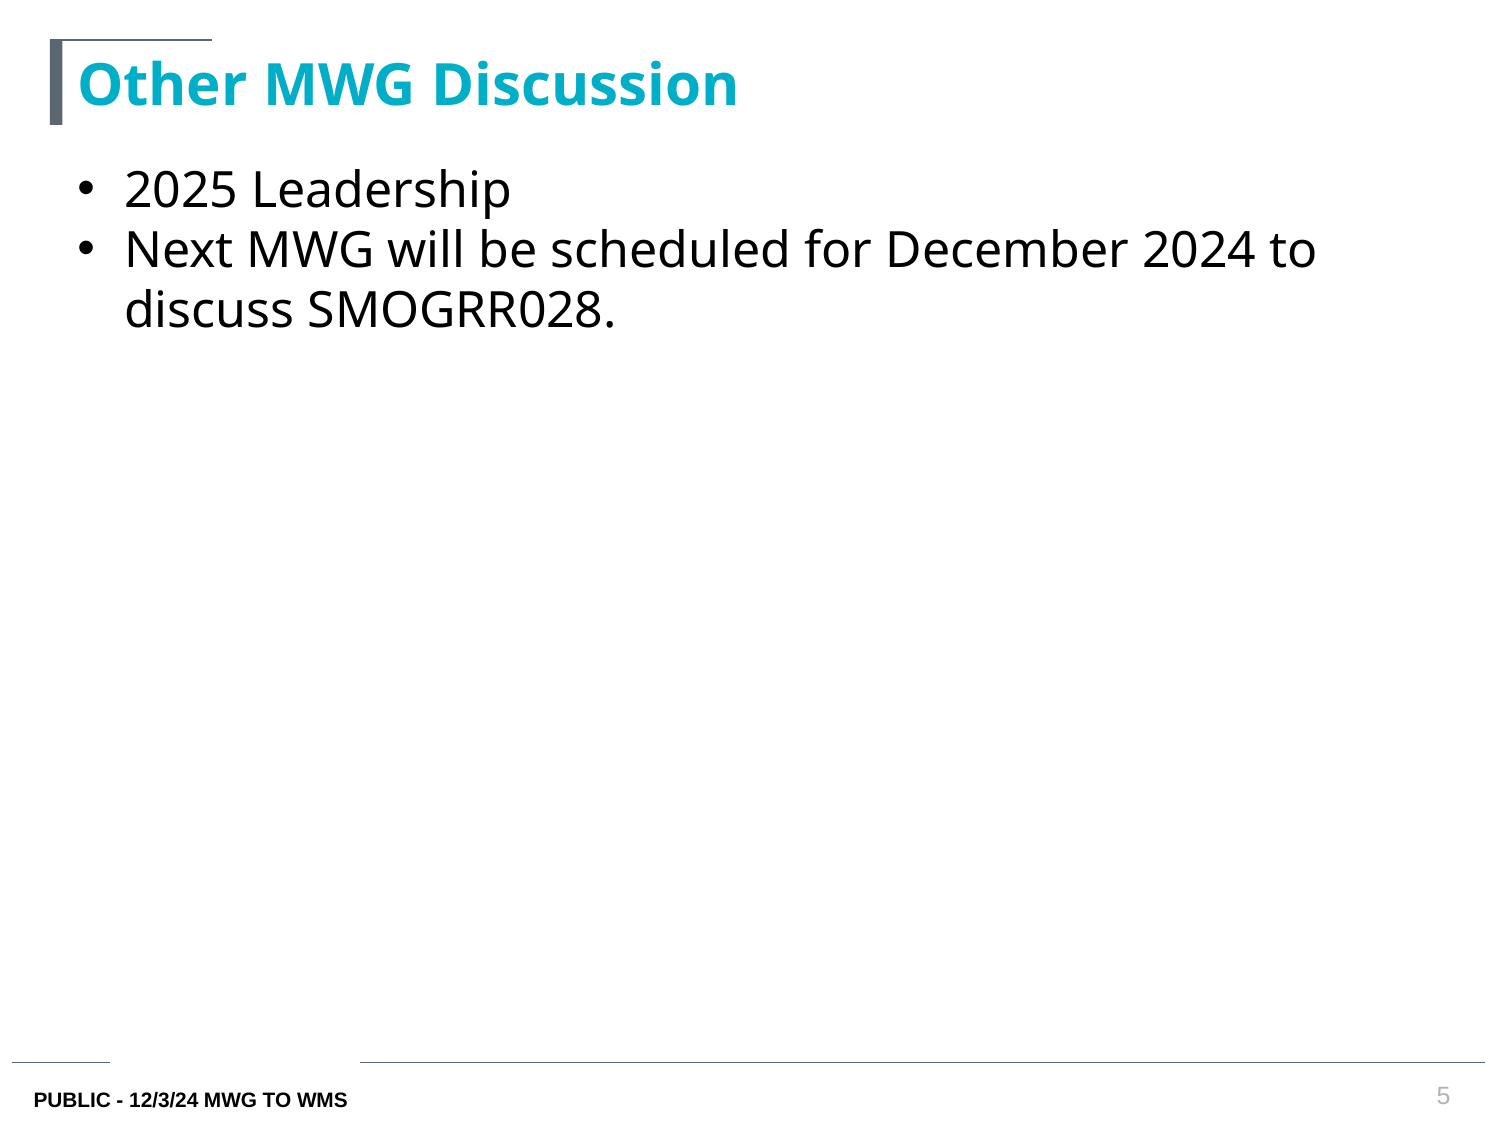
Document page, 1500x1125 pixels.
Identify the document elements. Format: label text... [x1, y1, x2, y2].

text_box 2025 Leadership Next MWG will be scheduled for December 2024 to discuss SMOGRR028. [62, 149, 1375, 345]
title Other MWG Discussion [62, 39, 1450, 125]
text_box PUBLIC - 12/3/24 MWG TO WMS [18, 1079, 388, 1120]
slide_number 5 [1400, 1076, 1488, 1113]
